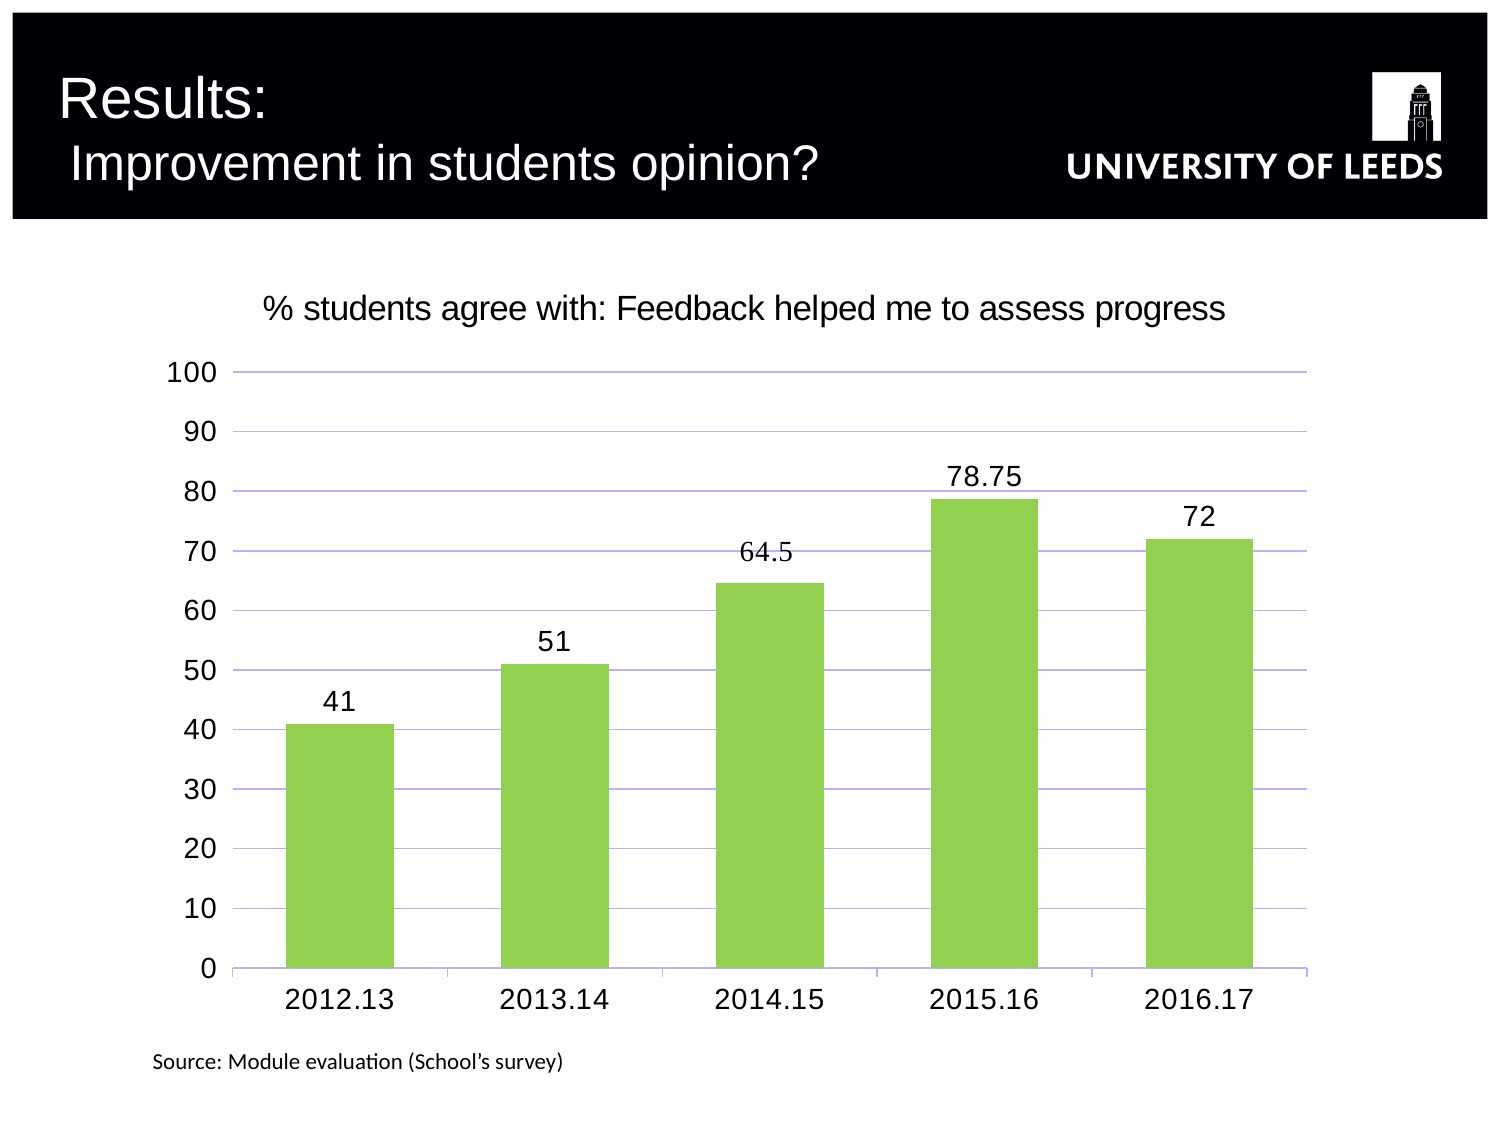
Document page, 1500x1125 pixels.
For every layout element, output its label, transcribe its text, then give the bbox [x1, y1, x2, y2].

text_box Source: Module evaluation (School’s survey) [137, 1055, 580, 1082]
picture [1068, 72, 1442, 179]
title Results: Improvement in students opinion? [58, 69, 999, 191]
chart [76, 247, 1377, 1048]
